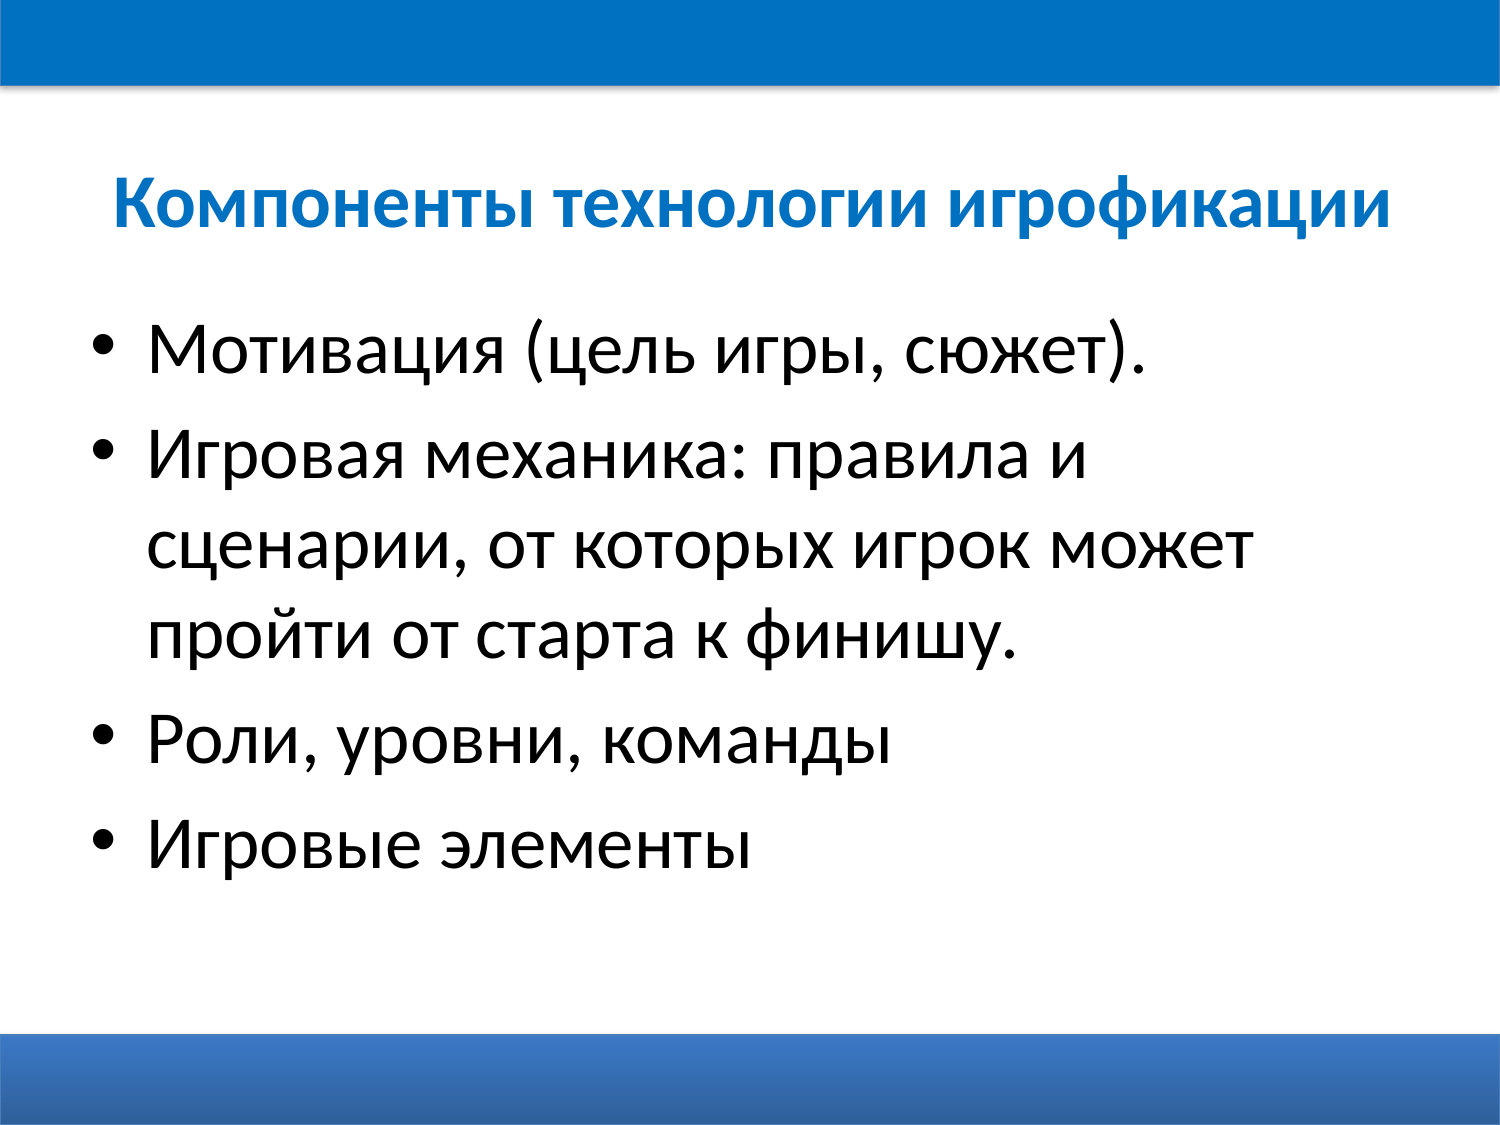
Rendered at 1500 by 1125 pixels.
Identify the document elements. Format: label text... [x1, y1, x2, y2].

list Мотивация (цель игры, сюжет). Игровая механика: правила и сценарии, от которых игрок может пройти от старта к финишу. Роли, уровни, команды Игровые элементы [75, 290, 1425, 1005]
title Компоненты технологии игрофикации [78, 103, 1429, 291]
